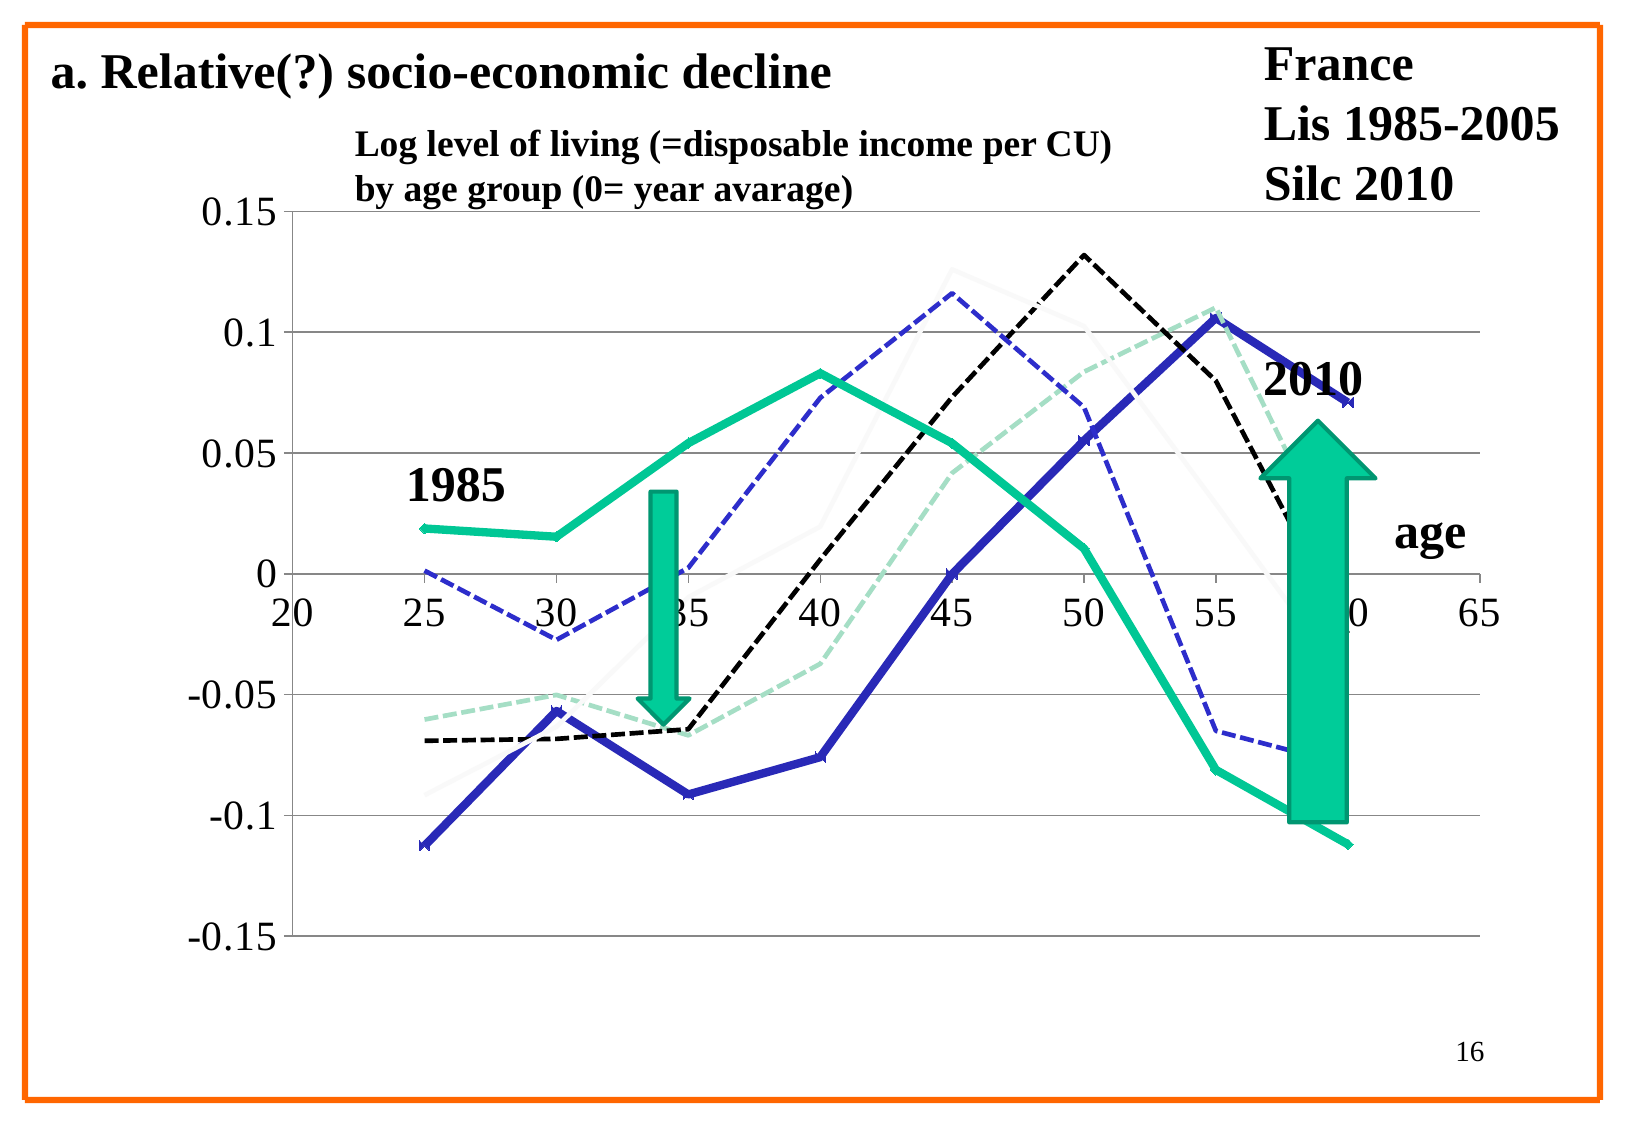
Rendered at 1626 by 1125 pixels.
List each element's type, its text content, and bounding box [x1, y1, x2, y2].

text_box a. Relative(?) socio-economic decline [35, 30, 848, 106]
slide_number 16 [1162, 1025, 1500, 1100]
text_box [112, 7, 1488, 808]
chart [159, 171, 1530, 977]
text_box France Lis 1985-2005 Silc 2010 [1249, 22, 1600, 218]
text_box Log level of living (=disposable income per CU) by age group (0= year avarage) [340, 111, 1249, 170]
